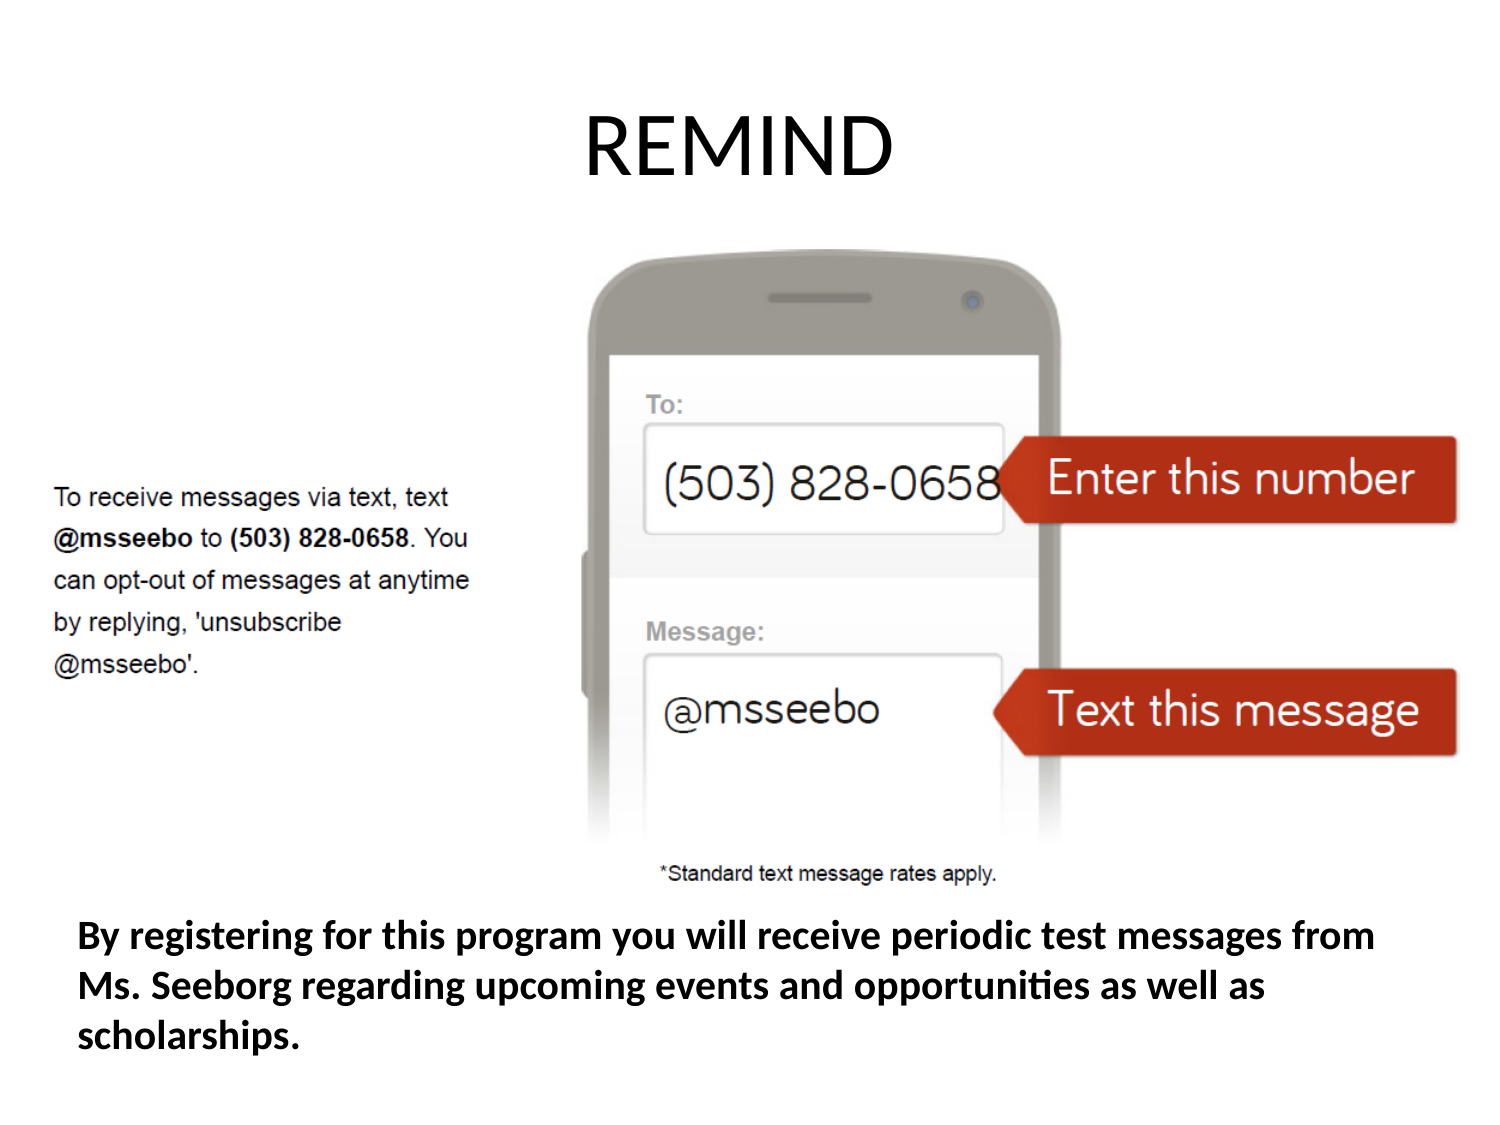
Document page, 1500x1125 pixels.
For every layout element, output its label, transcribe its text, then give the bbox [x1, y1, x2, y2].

title REMIND [75, 45, 1425, 223]
text_box By registering for this program you will receive periodic test messages from Ms. Seeborg regarding upcoming events and opportunities as well as scholarships. [62, 949, 1463, 1065]
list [0, 224, 1500, 941]
